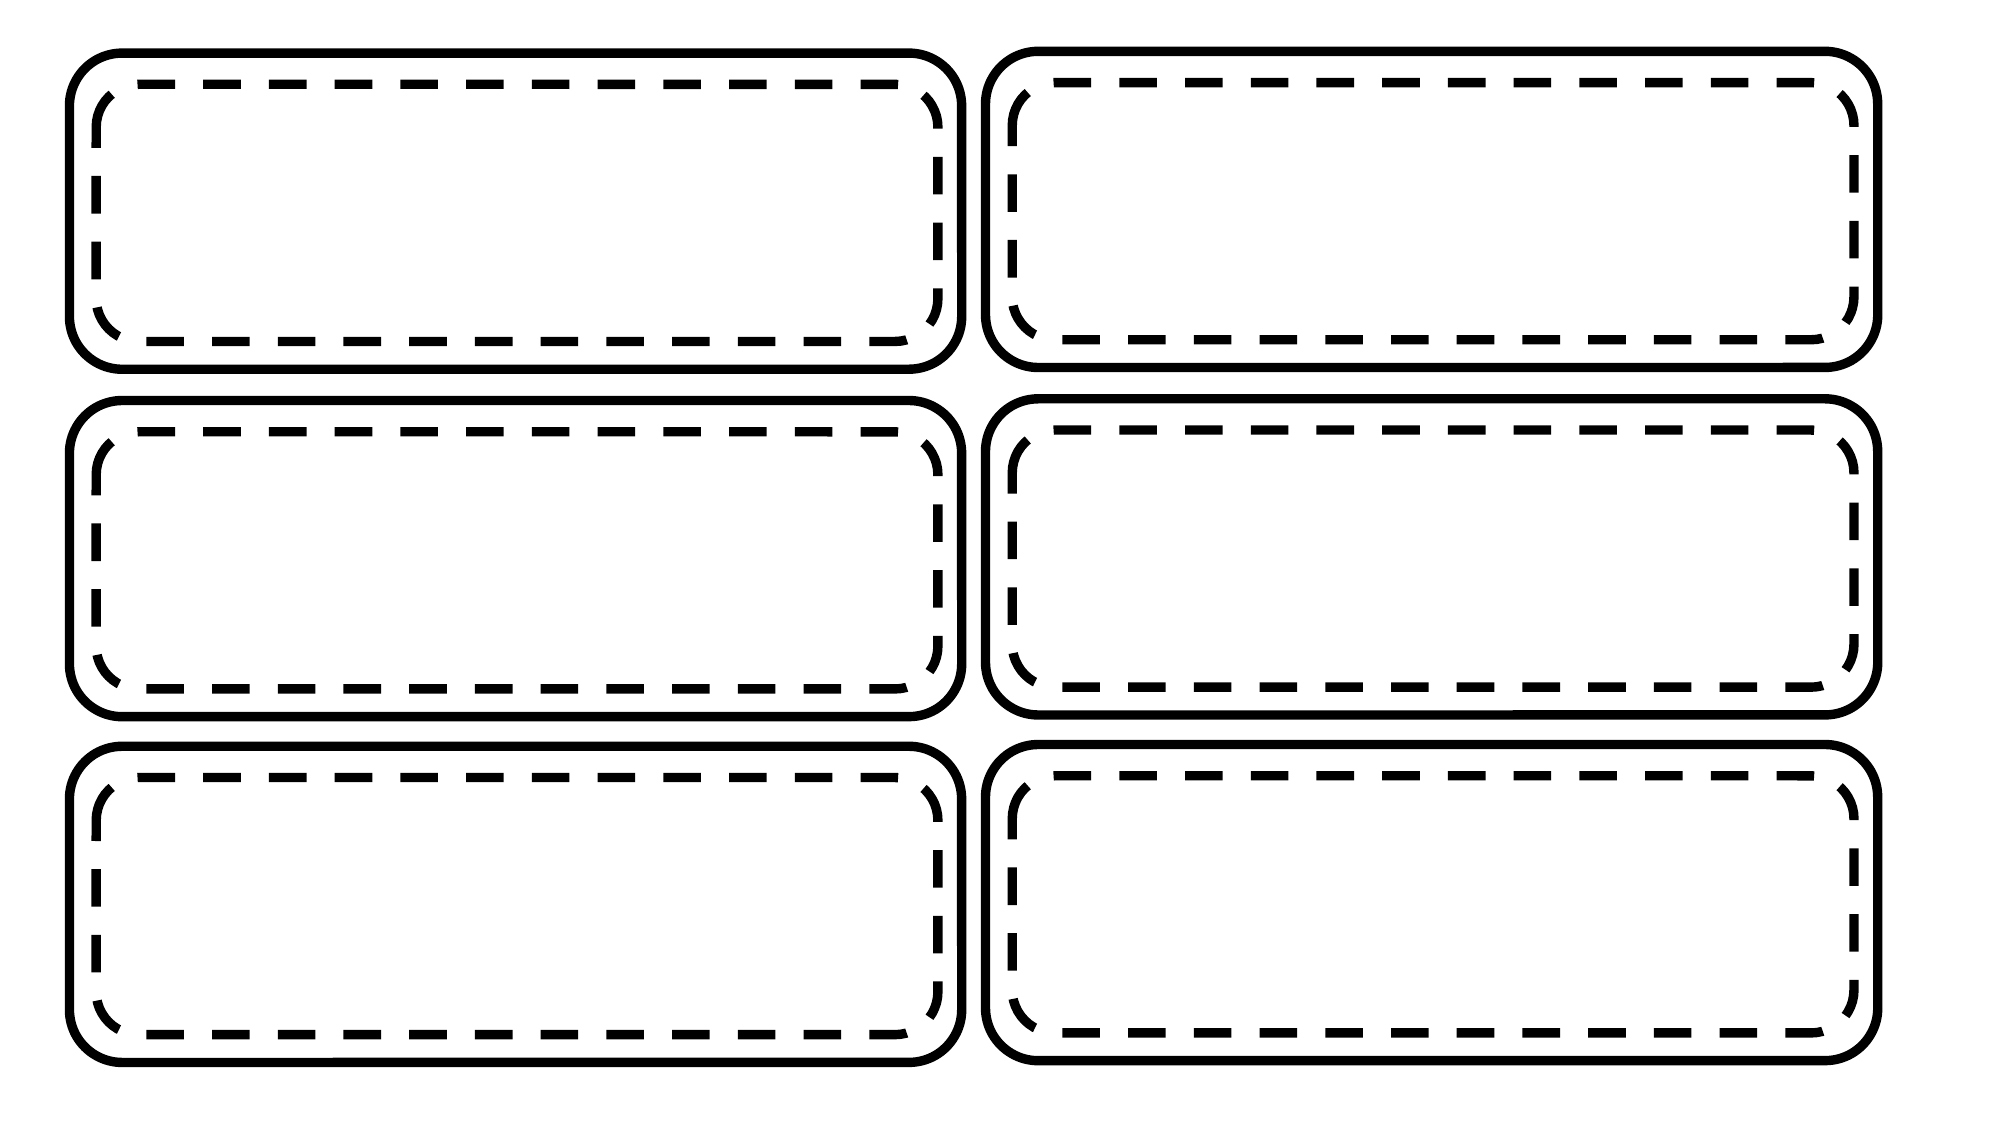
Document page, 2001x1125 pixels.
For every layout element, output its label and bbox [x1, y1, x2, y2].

text_box [69, 51, 1878, 1063]
